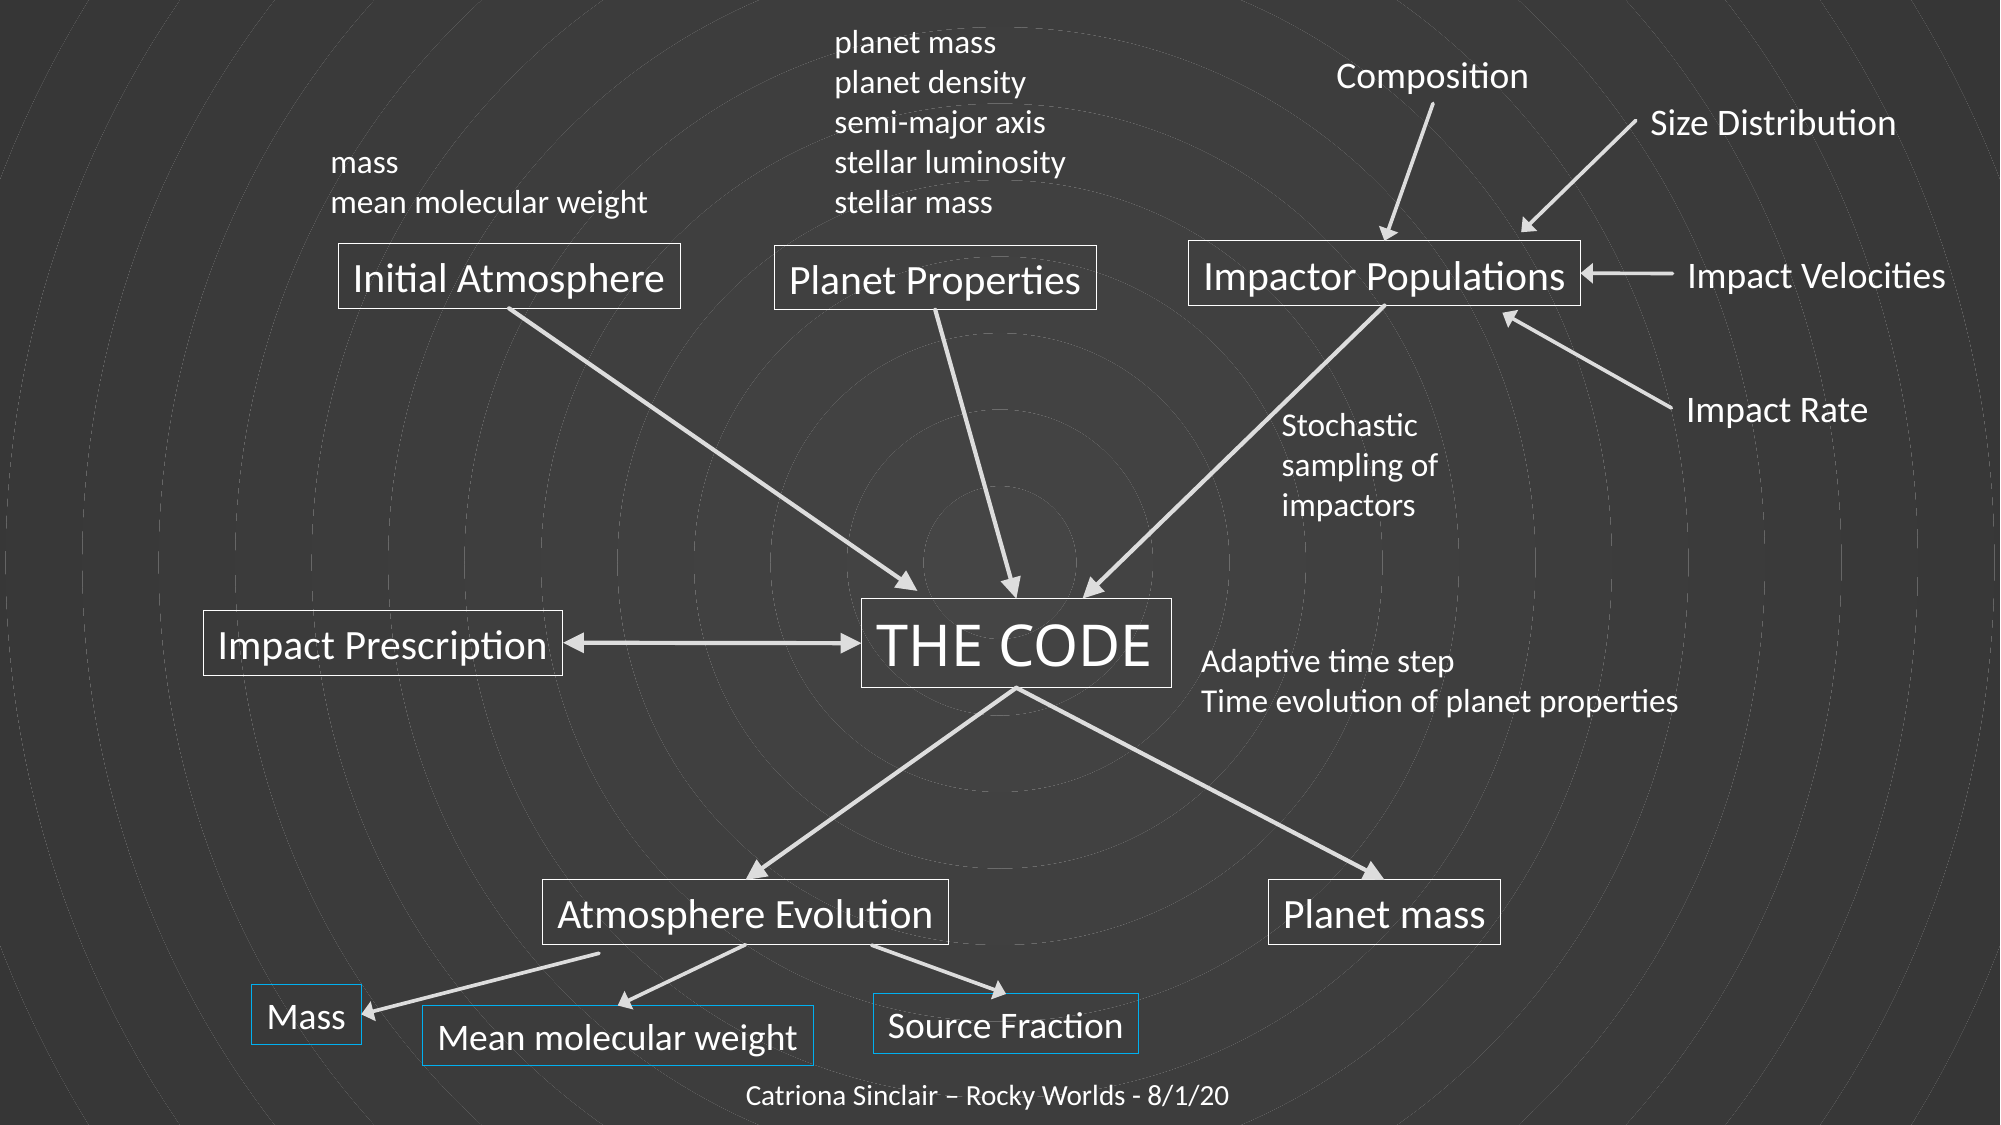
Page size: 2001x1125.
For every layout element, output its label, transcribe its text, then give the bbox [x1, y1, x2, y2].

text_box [1384, 104, 1434, 242]
text_box Impact Prescription [203, 610, 563, 676]
text_box planet mass planet density semi-major axis stellar luminosity stellar mass [819, 12, 1082, 228]
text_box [1520, 120, 1635, 233]
text_box Source Fraction [873, 993, 1139, 1054]
text_box Atmosphere Evolution [542, 879, 949, 945]
text_box Mean molecular weight [422, 1005, 814, 1066]
text_box Planet mass [1268, 879, 1501, 945]
text_box Planet Properties [774, 245, 1097, 310]
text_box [871, 944, 1007, 995]
text_box Impact Velocities [1672, 243, 1962, 304]
text_box Mass [251, 984, 362, 1045]
footer Catriona Sinclair – Rocky Worlds - 8/1/20 [730, 1062, 1270, 1125]
text_box Initial Atmosphere [338, 243, 681, 309]
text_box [1082, 306, 1385, 599]
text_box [617, 945, 746, 1006]
text_box Size Distribution [1635, 90, 1913, 151]
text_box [745, 687, 1016, 881]
title The code [861, 598, 1172, 687]
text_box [361, 953, 600, 1016]
text_box Stochastic sampling of impactors [1390, 395, 1469, 531]
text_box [1502, 312, 1671, 409]
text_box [934, 310, 1017, 599]
text_box Impact Rate [1671, 378, 1884, 438]
text_box Adaptive time step Time evolution of planet properties [1186, 631, 1710, 727]
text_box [508, 308, 918, 592]
text_box mass mean molecular weight [315, 132, 664, 228]
text_box Impactor Populations [1188, 240, 1581, 306]
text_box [1016, 687, 1385, 881]
text_box Composition [1321, 43, 1545, 104]
